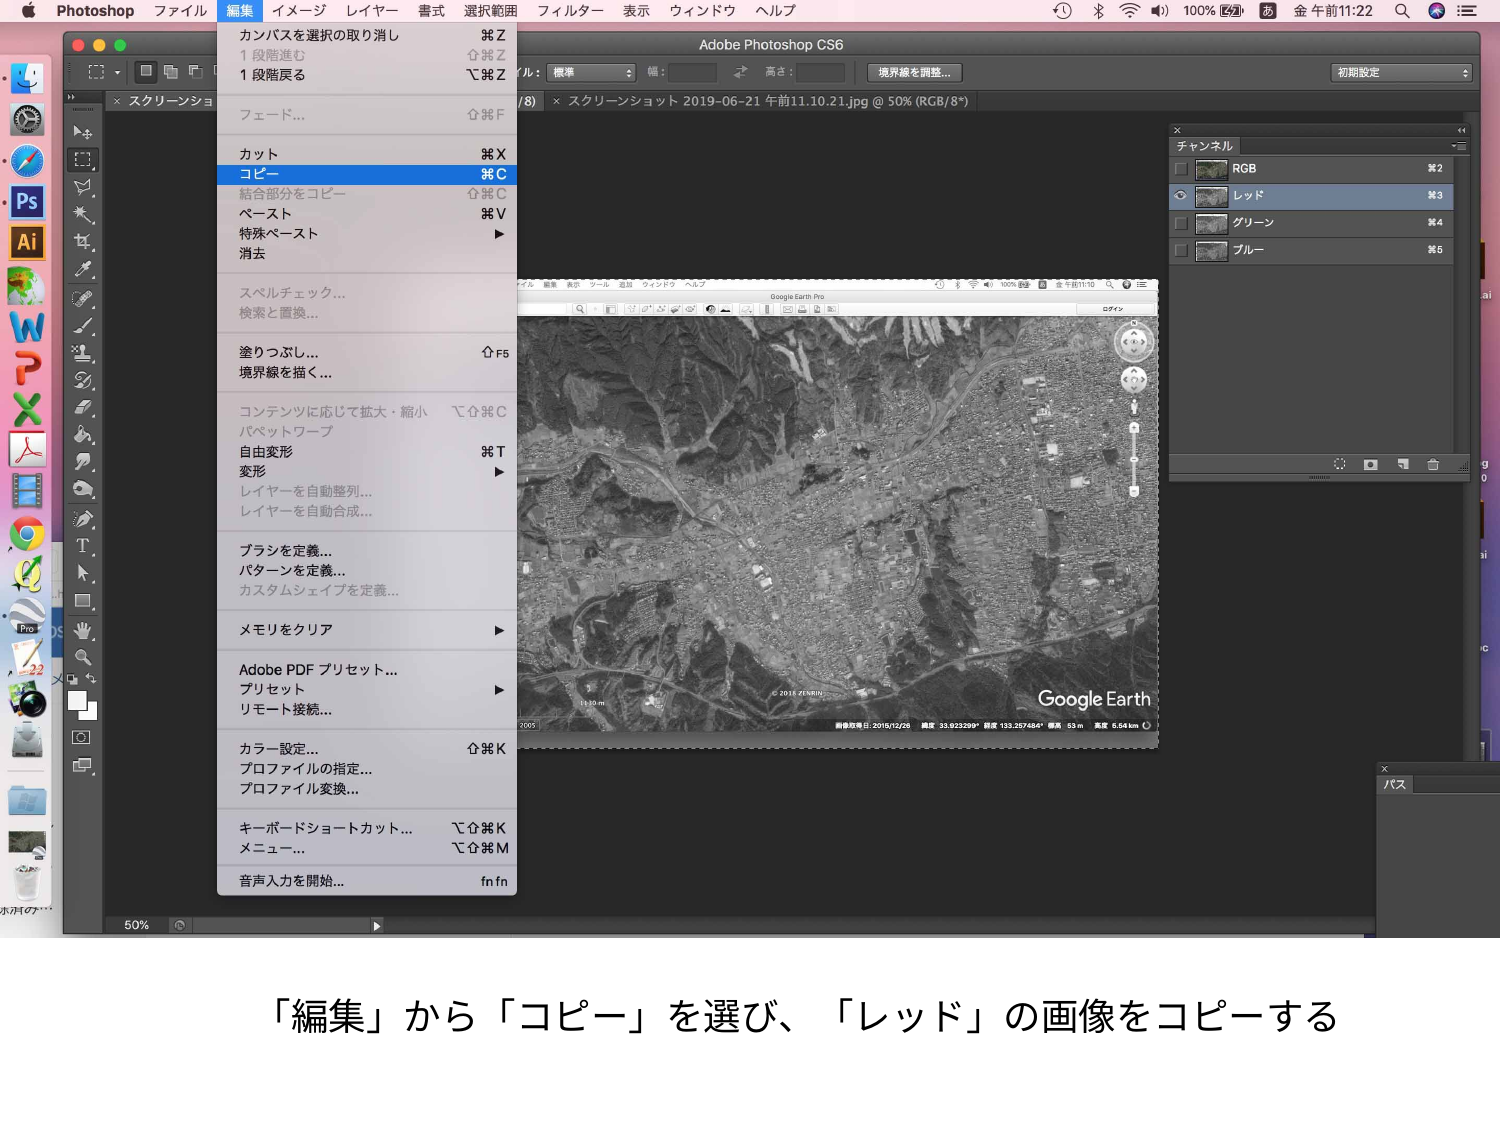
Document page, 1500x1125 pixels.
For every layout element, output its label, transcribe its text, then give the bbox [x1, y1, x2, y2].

picture [0, 0, 1500, 938]
text_box 「編集」から「コピー」を選び、「レッド」の画像をコピーする [239, 985, 1357, 1046]
